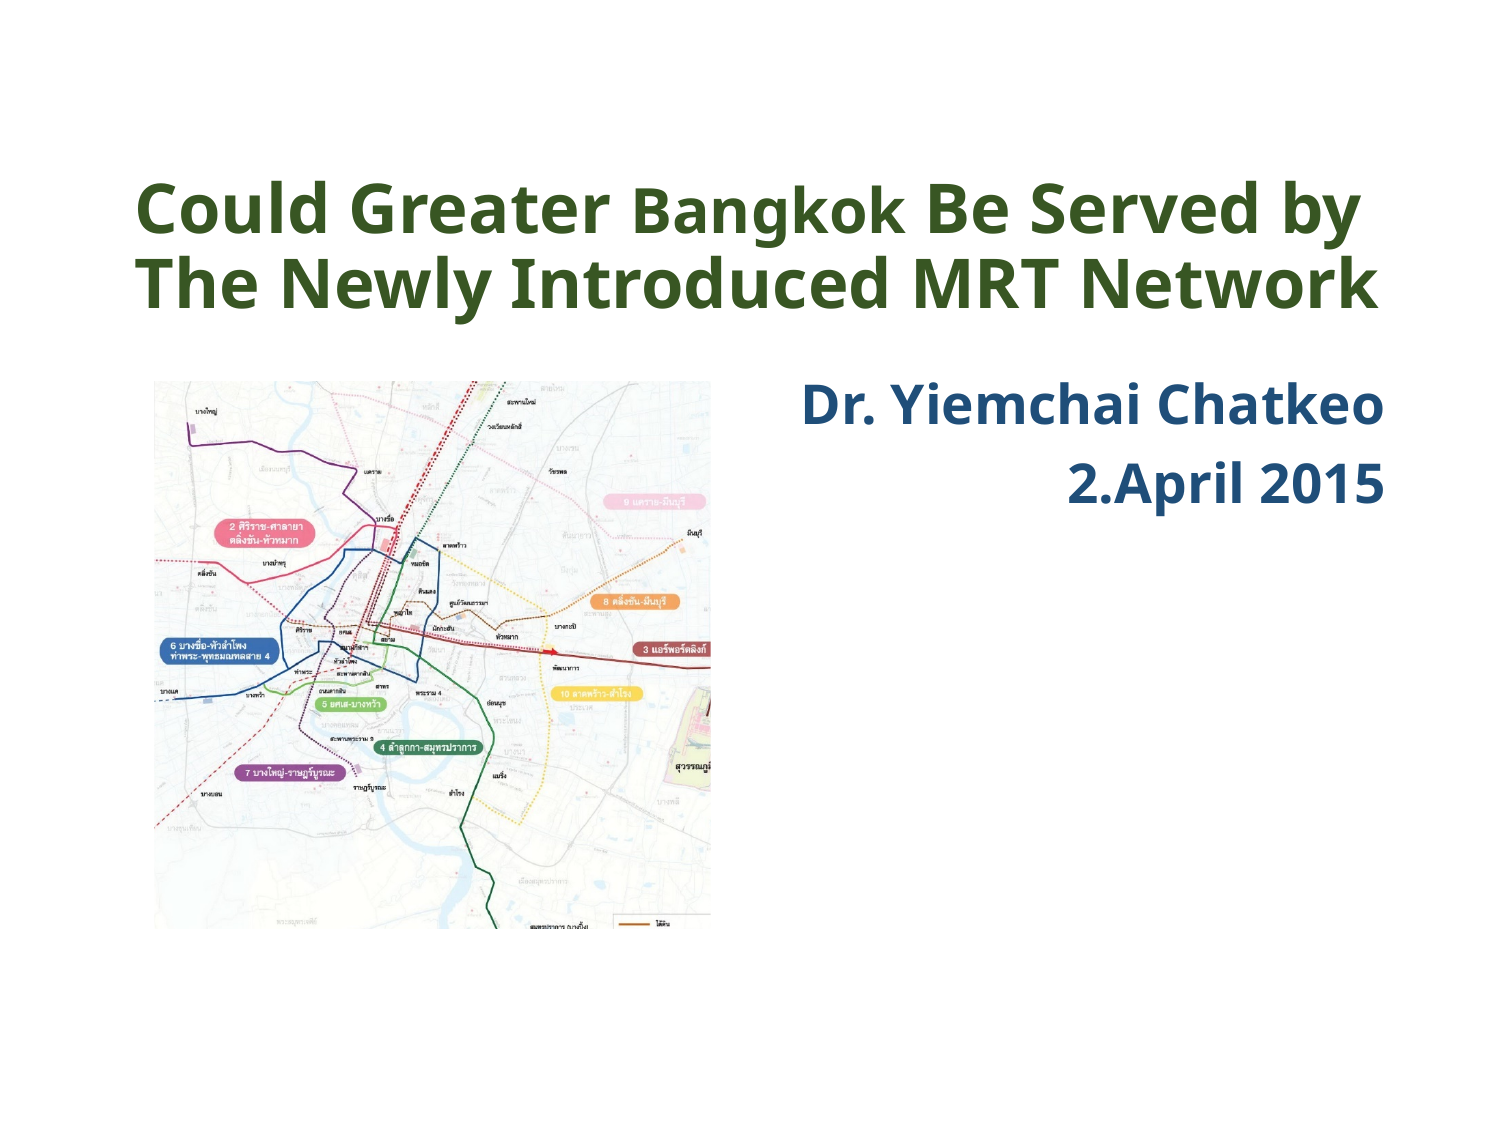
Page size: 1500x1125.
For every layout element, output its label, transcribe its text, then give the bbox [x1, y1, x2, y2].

title Could Greater Bangkok Be Served by The Newly Introduced MRT Network [119, 126, 1448, 331]
subtitle Dr. Yiemchai Chatkeo 2.April 2015 [616, 369, 1401, 524]
picture [154, 381, 711, 930]
